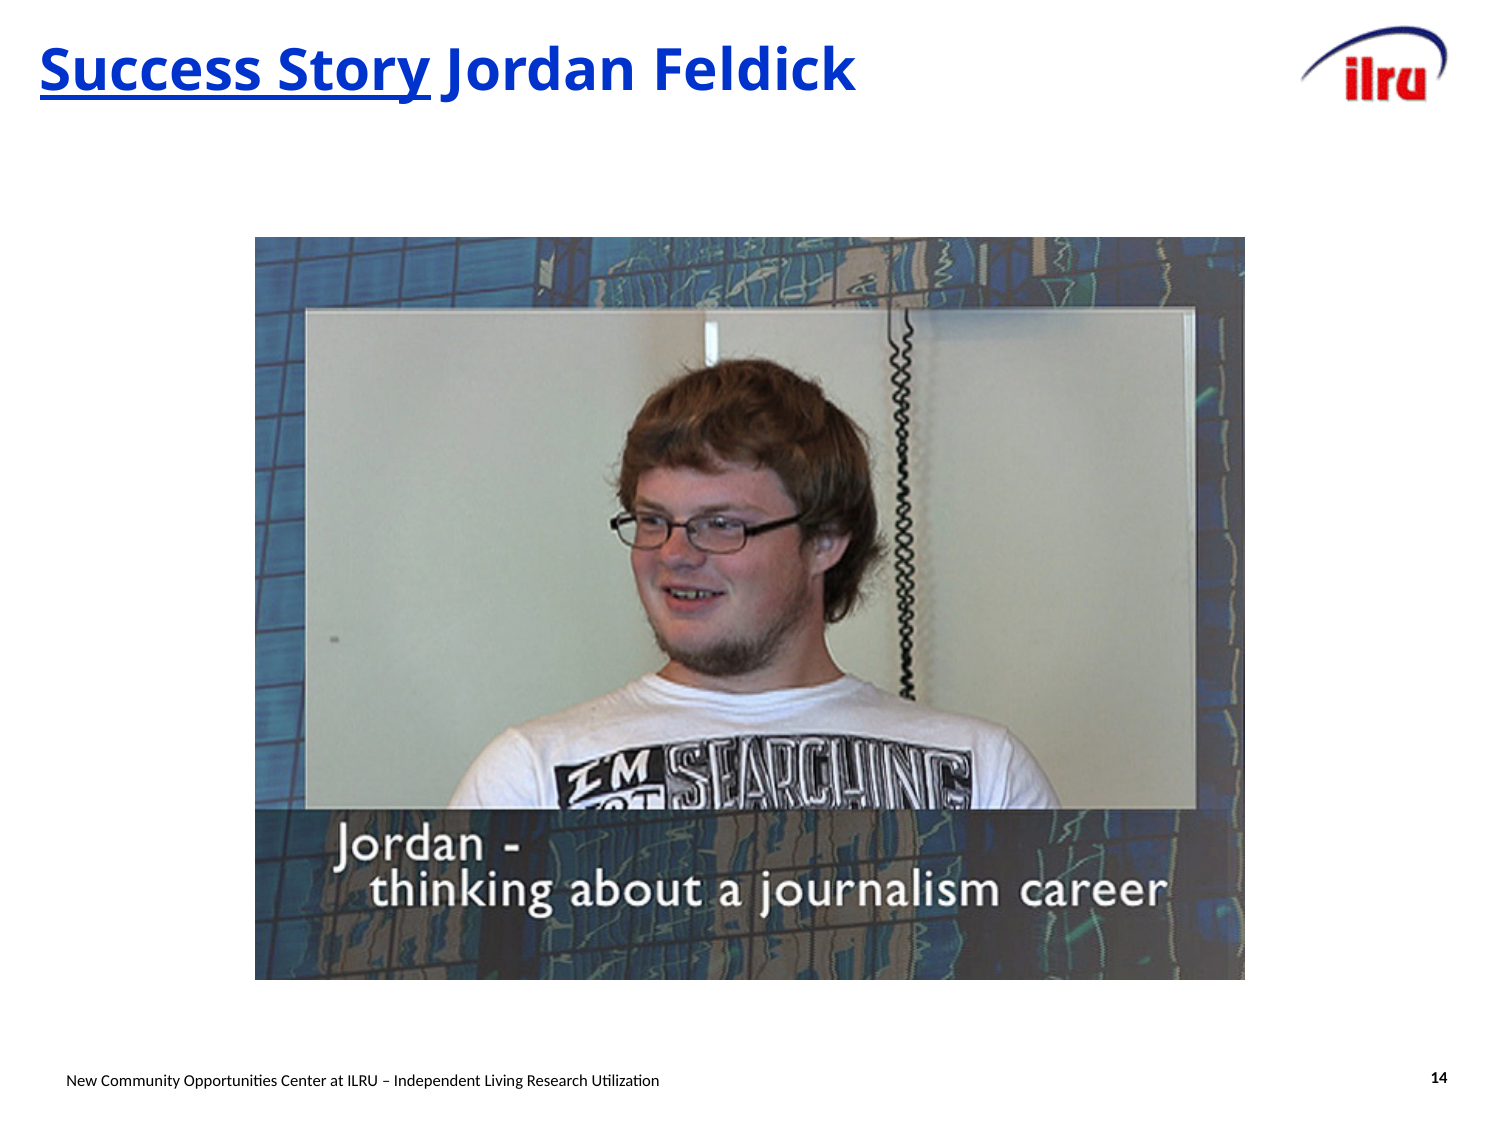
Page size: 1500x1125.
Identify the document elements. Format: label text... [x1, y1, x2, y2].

title Success Story Jordan Feldick [24, 24, 1325, 143]
text_box 14 [1362, 1059, 1463, 1100]
picture [1325, 24, 1463, 103]
text_box New Community Opportunities Center at ILRU – Independent Living Research Utilization [51, 1062, 802, 1098]
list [254, 237, 1246, 981]
